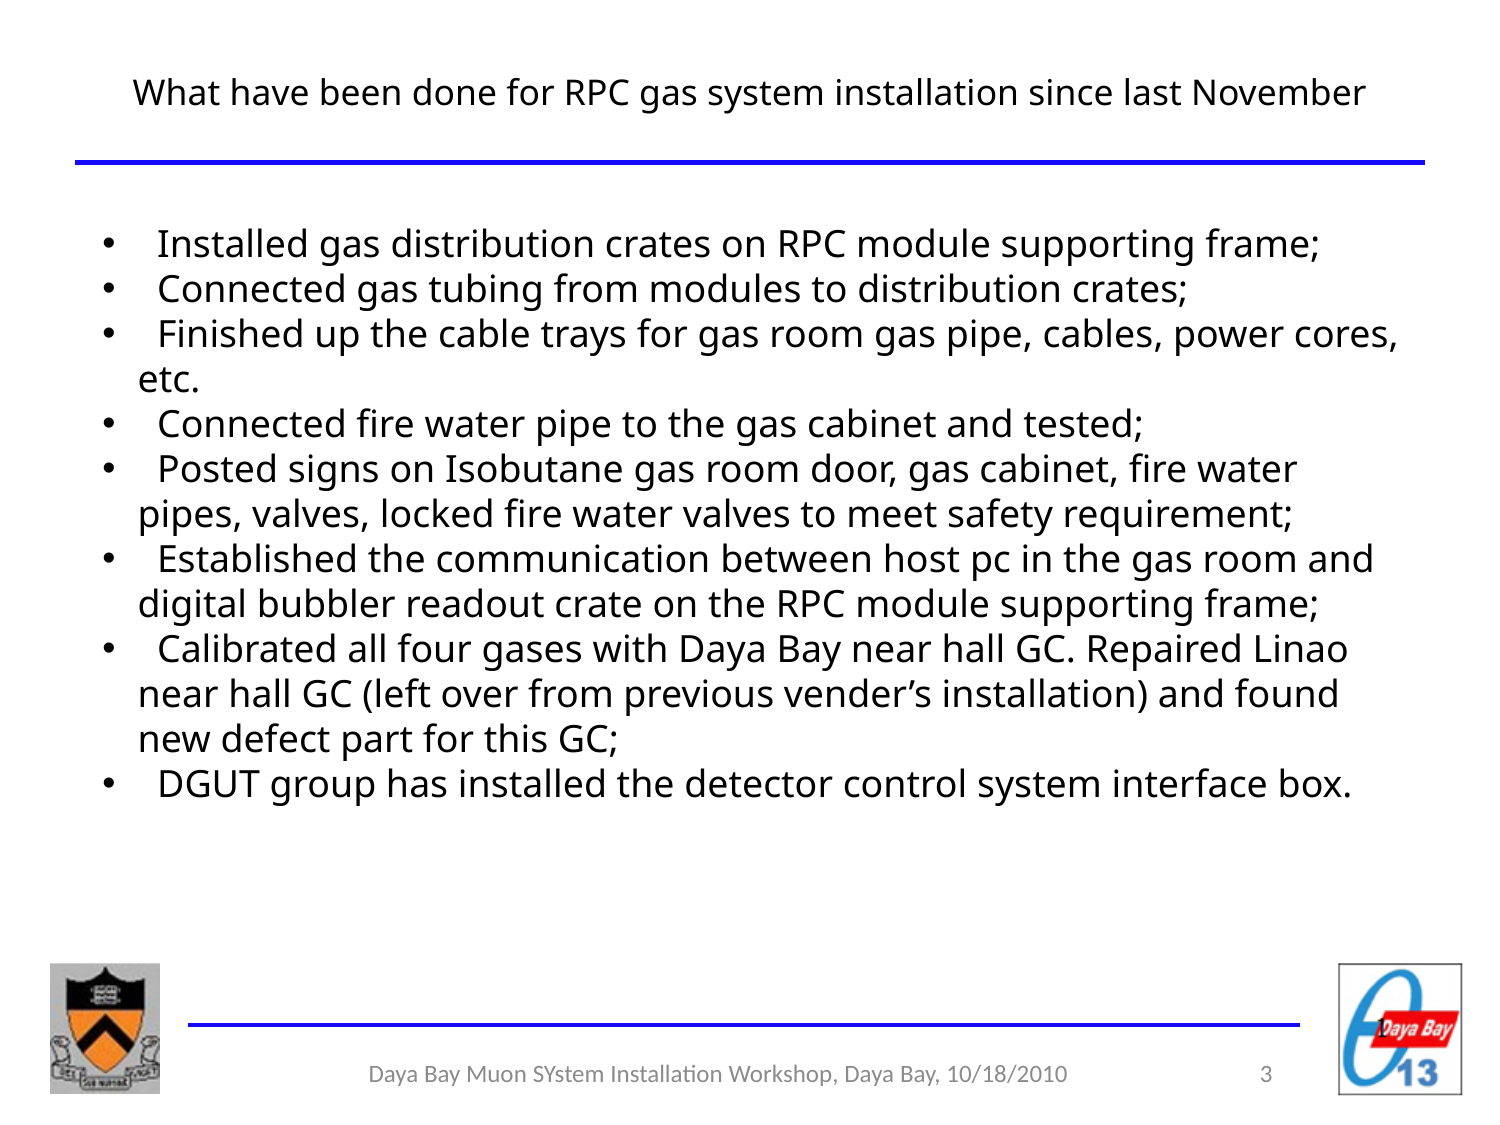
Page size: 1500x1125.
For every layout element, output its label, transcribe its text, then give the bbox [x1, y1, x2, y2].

picture [1337, 962, 1464, 1097]
picture [50, 962, 160, 1094]
title What have been done for RPC gas system installation since last November [74, 44, 1426, 138]
footer Daya Bay Muon SYstem Installation Workshop, Daya Bay, 10/18/2010 [324, 1042, 1113, 1103]
slide_number 3 [1162, 1042, 1288, 1103]
text_box Installed gas distribution crates on RPC module supporting frame; Connected gas tubing from modules to distribution crates; Finished up the cable trays for gas room gas pipe, cables, power cores, etc. Connected fire water pipe to the gas cabinet and tested; Posted signs on Isobutane gas room door, gas cabinet, fire water pipes, valves, locked fire water valves to meet safety requirement; Established the communication between host pc in the gas room and digital bubbler readout crate on the RPC module supporting frame; Calibrated all four gases with Daya Bay near hall GC. Repaired Linao near hall GC (left over from previous vender’s installation) and found new defect part for this GC; DGUT group has installed the detector control system interface box. [87, 212, 1425, 813]
